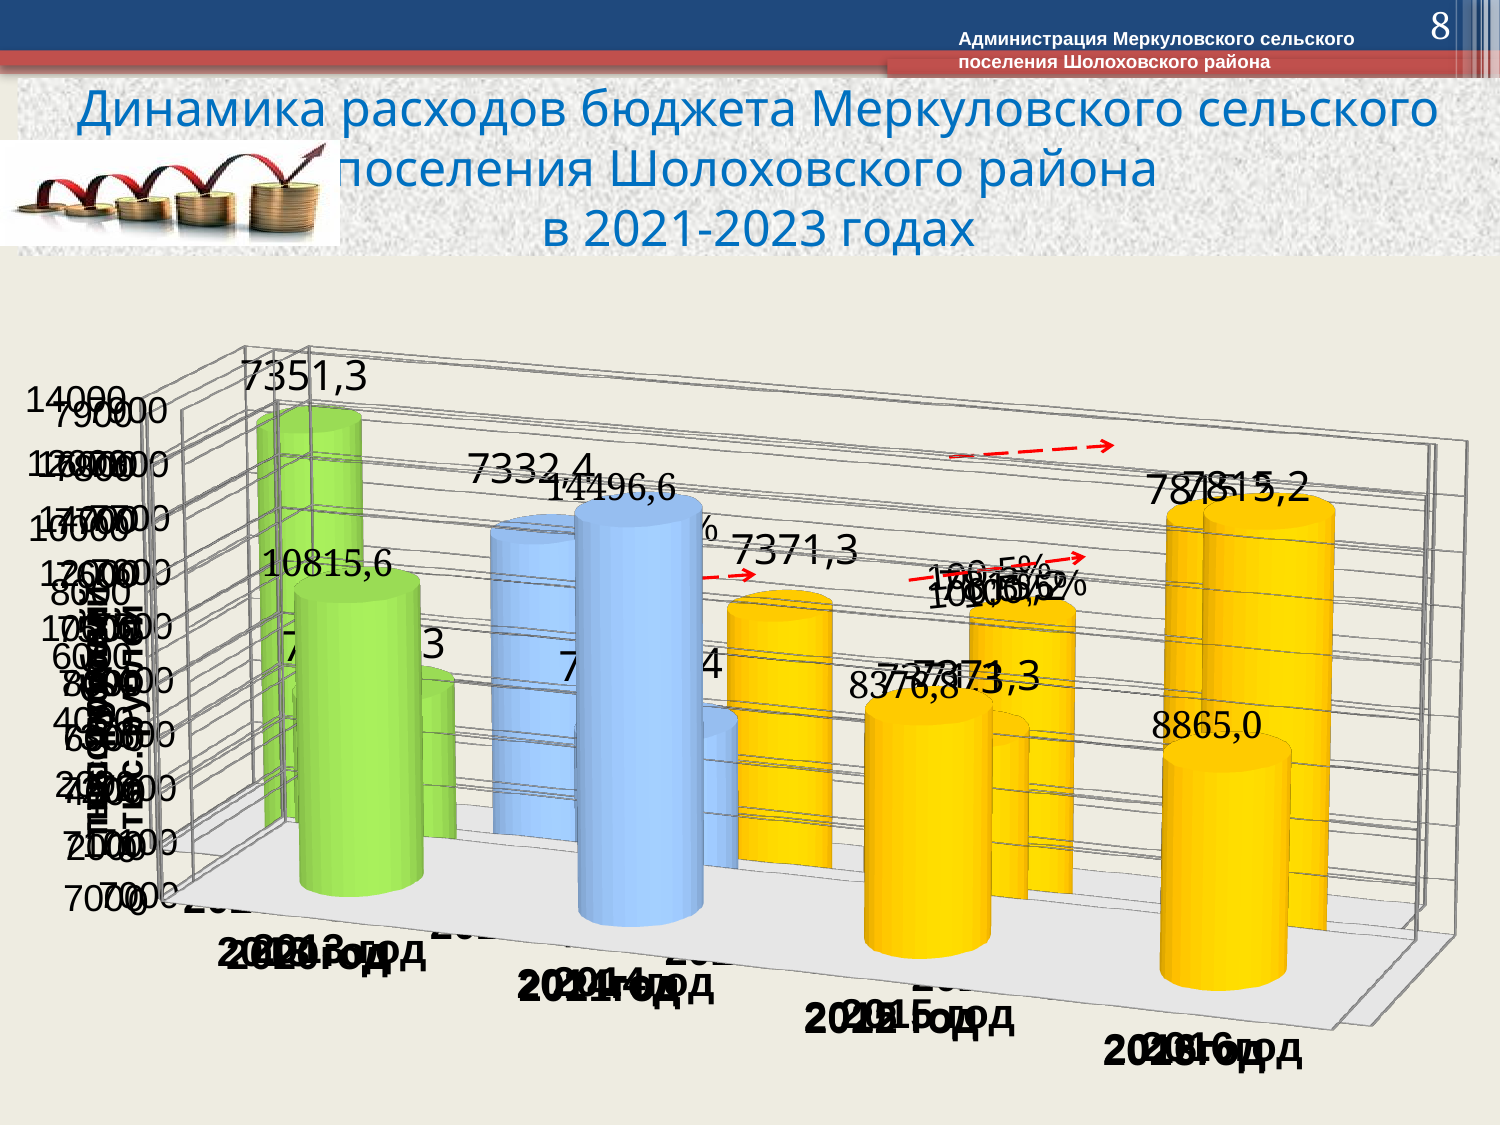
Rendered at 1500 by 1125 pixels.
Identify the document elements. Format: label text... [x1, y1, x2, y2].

title Динамика расходов бюджета Меркуловского сельского поселения Шолоховского района в 2021-2023 годах [17, 78, 1500, 249]
text_box Администрация Меркуловского сельского поселения Шолоховского района [943, 19, 1410, 80]
chart [0, 252, 1500, 1125]
picture [0, 140, 341, 247]
slide_number 8 [1341, 0, 1466, 61]
